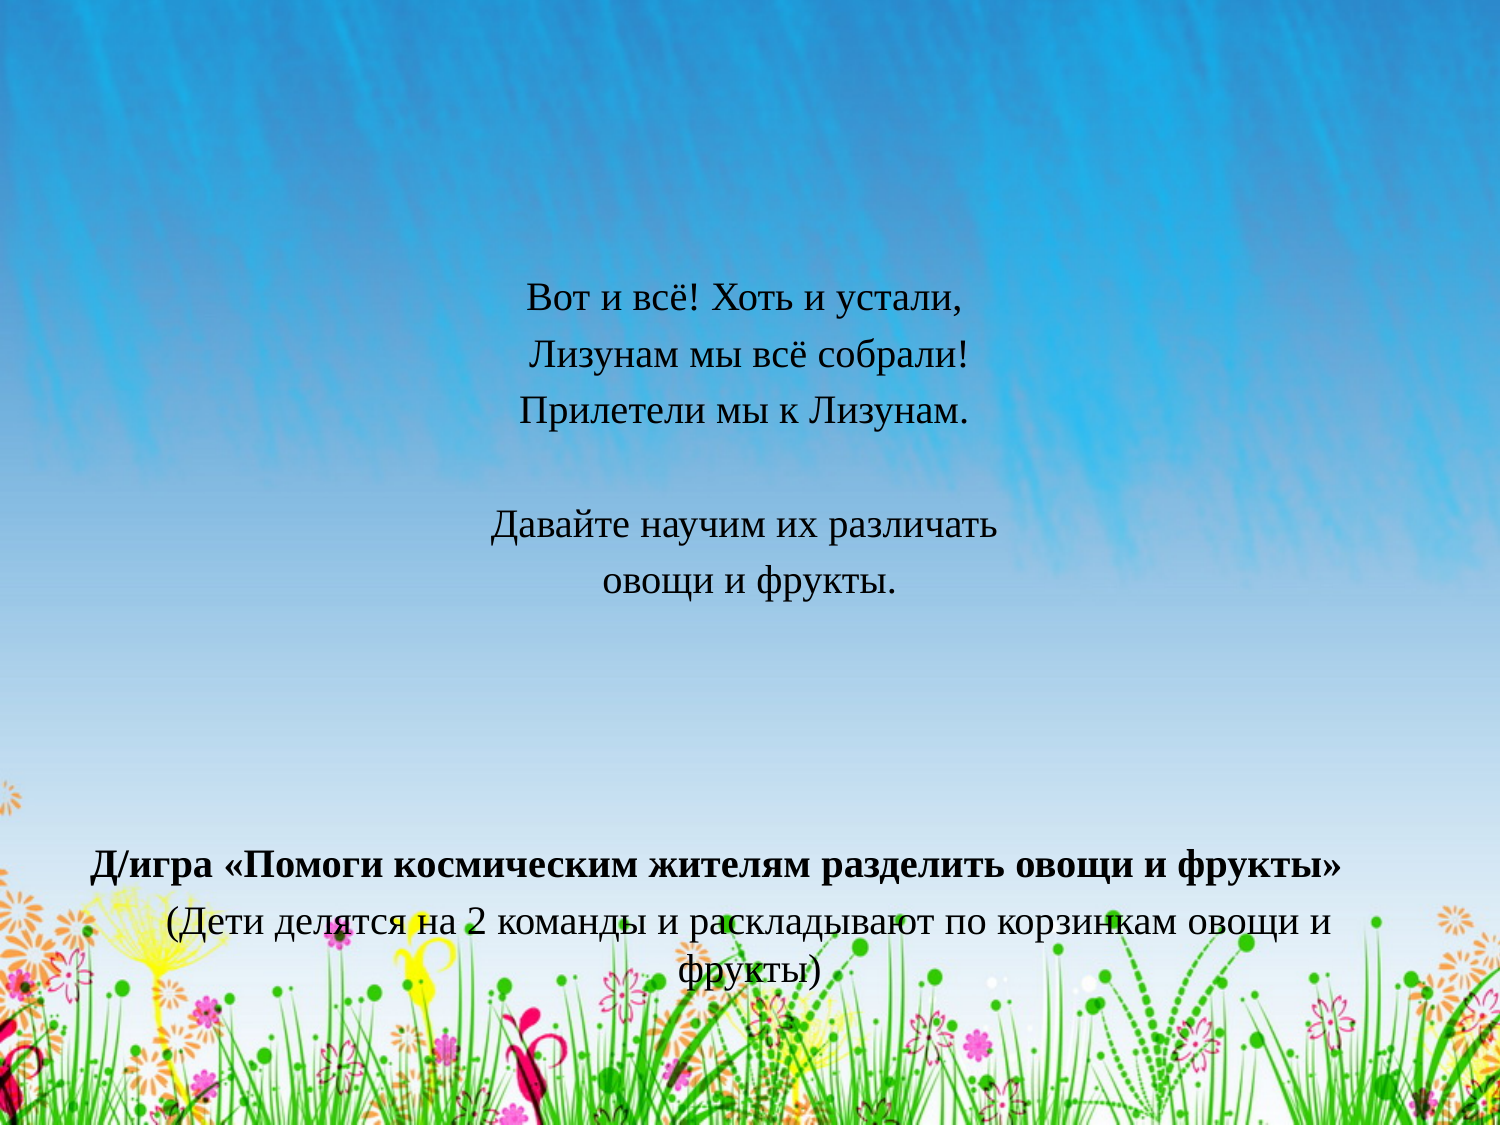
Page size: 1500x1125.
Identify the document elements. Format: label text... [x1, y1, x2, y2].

list Вот и всё! Хоть и устали, Лизунам мы всё собрали! Прилетели мы к Лизунам. Давайте научим их различать овощи и фрукты. Д/игра «Помоги космическим жителям разделить овощи и фрукты» (Дети делятся на 2 команды и раскладывают по корзинкам овощи и фрукты) [75, 262, 1425, 1005]
picture [0, 0, 1500, 1125]
